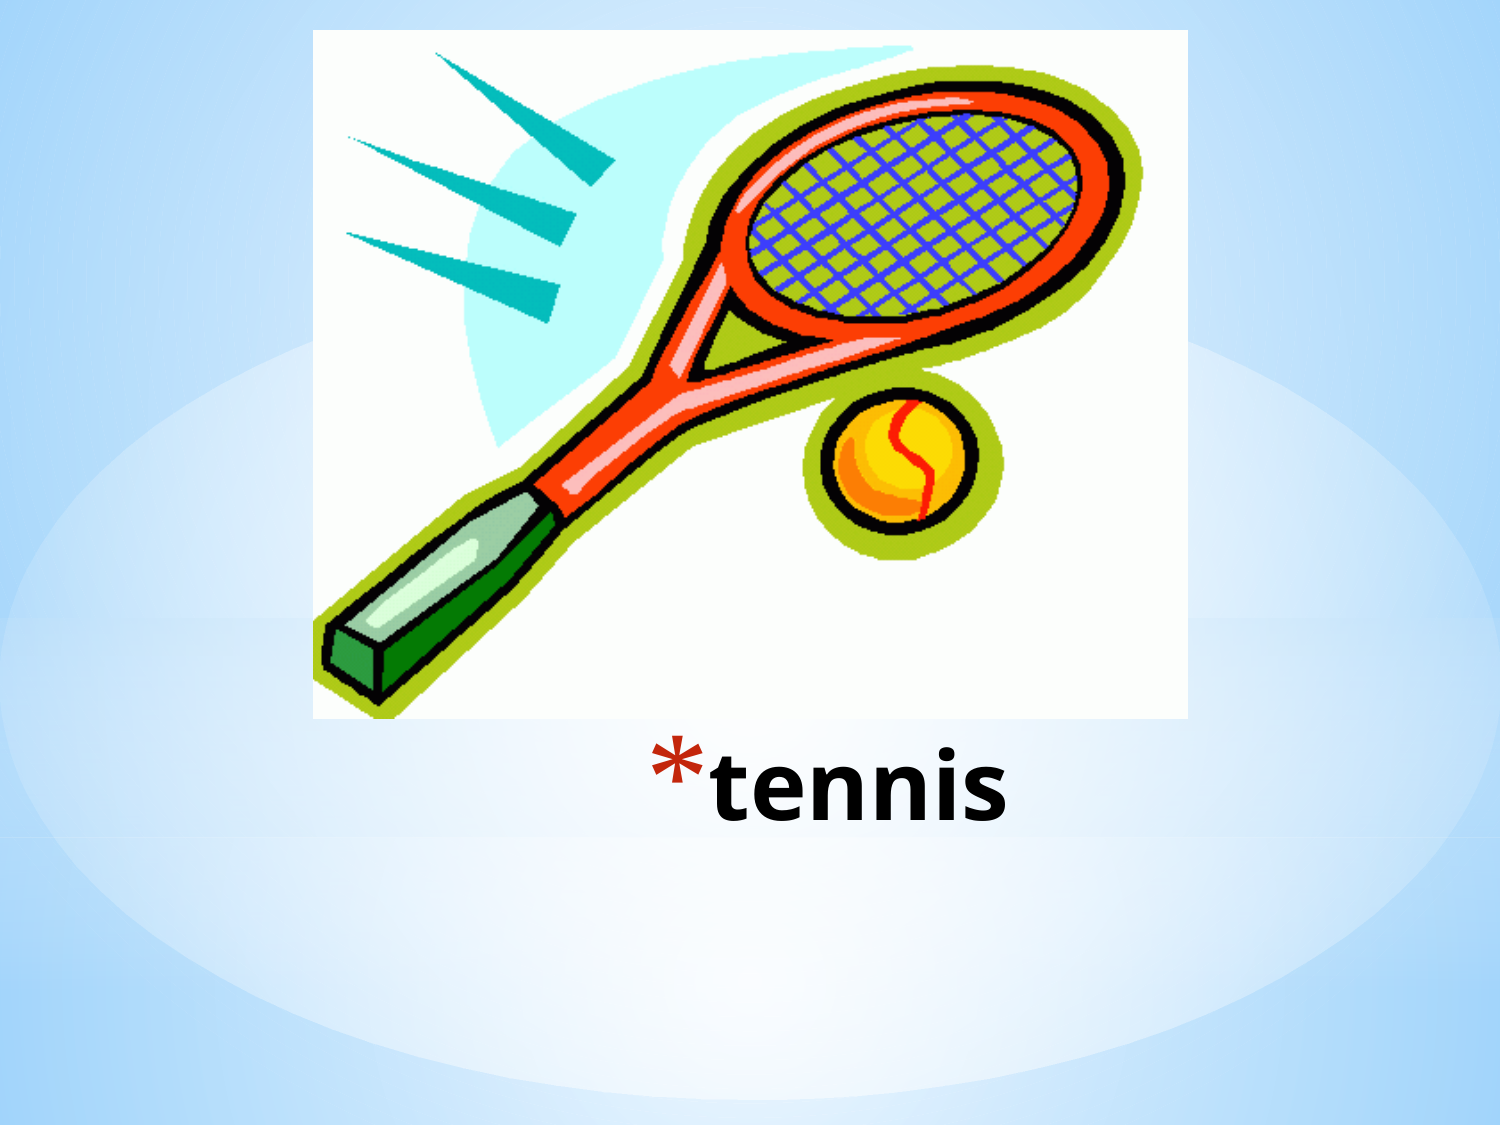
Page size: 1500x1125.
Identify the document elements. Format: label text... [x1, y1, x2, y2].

title tennis [294, 717, 1363, 905]
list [313, 30, 1188, 720]
